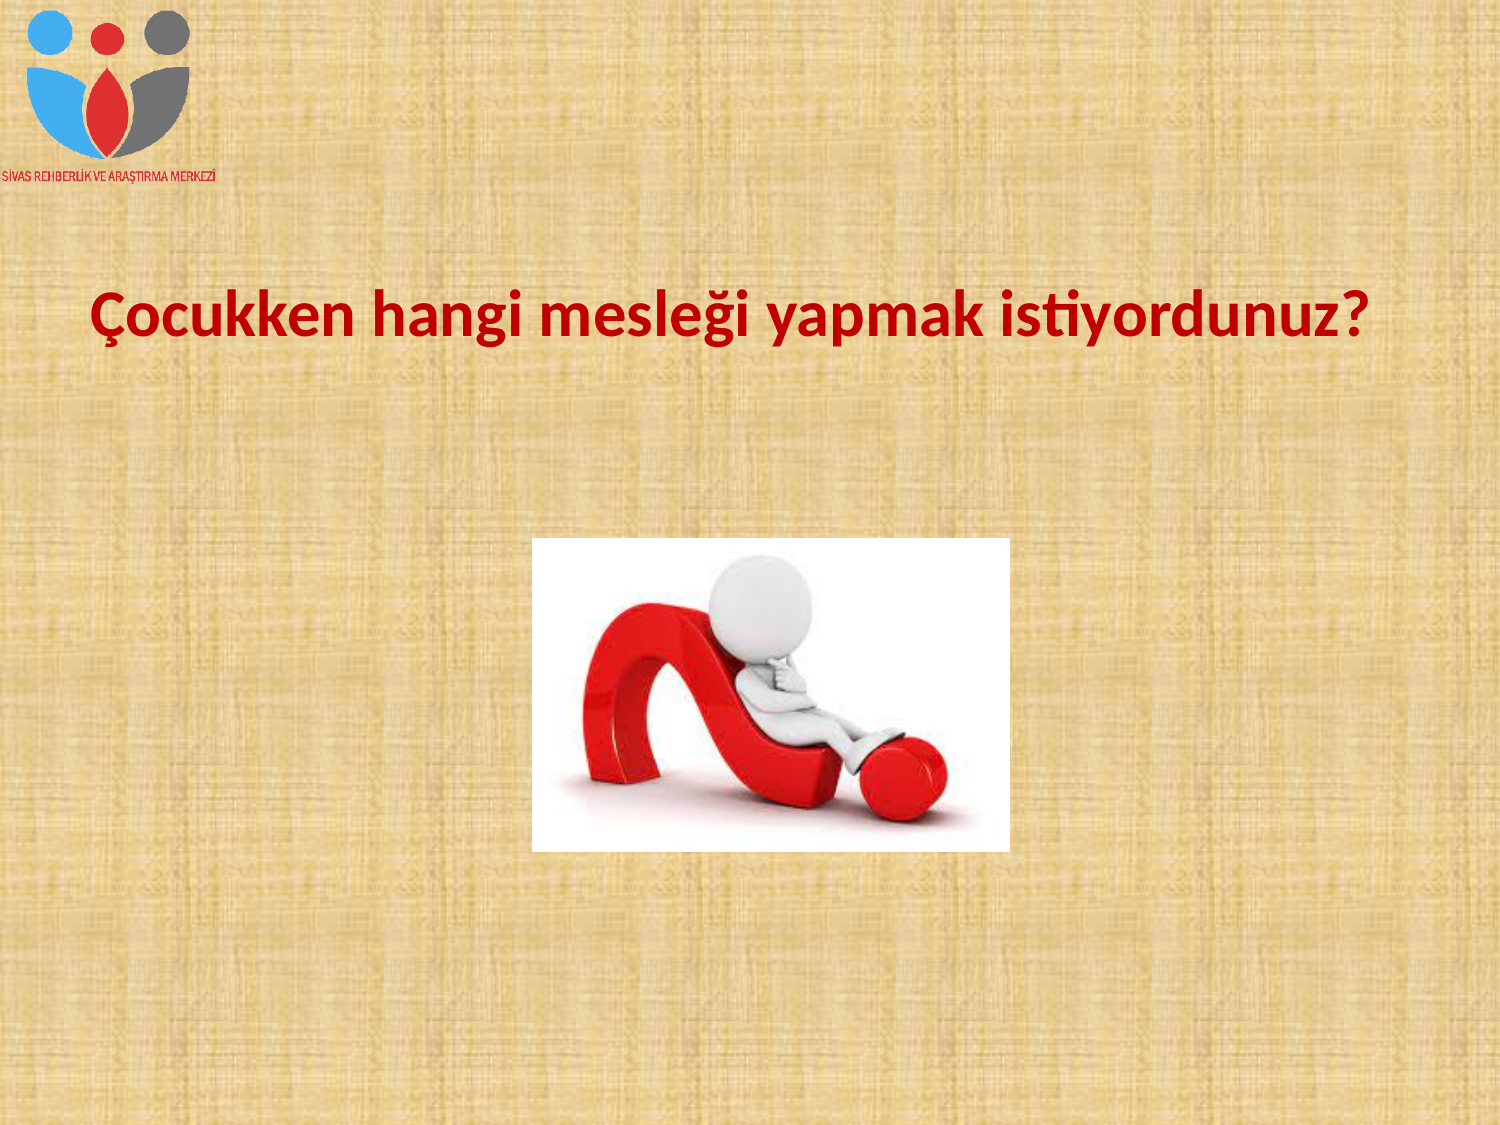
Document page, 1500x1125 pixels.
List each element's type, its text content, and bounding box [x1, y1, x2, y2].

list Çocukken hangi mesleği yapmak istiyordunuz? [75, 262, 1425, 1005]
picture [0, 0, 1500, 1125]
